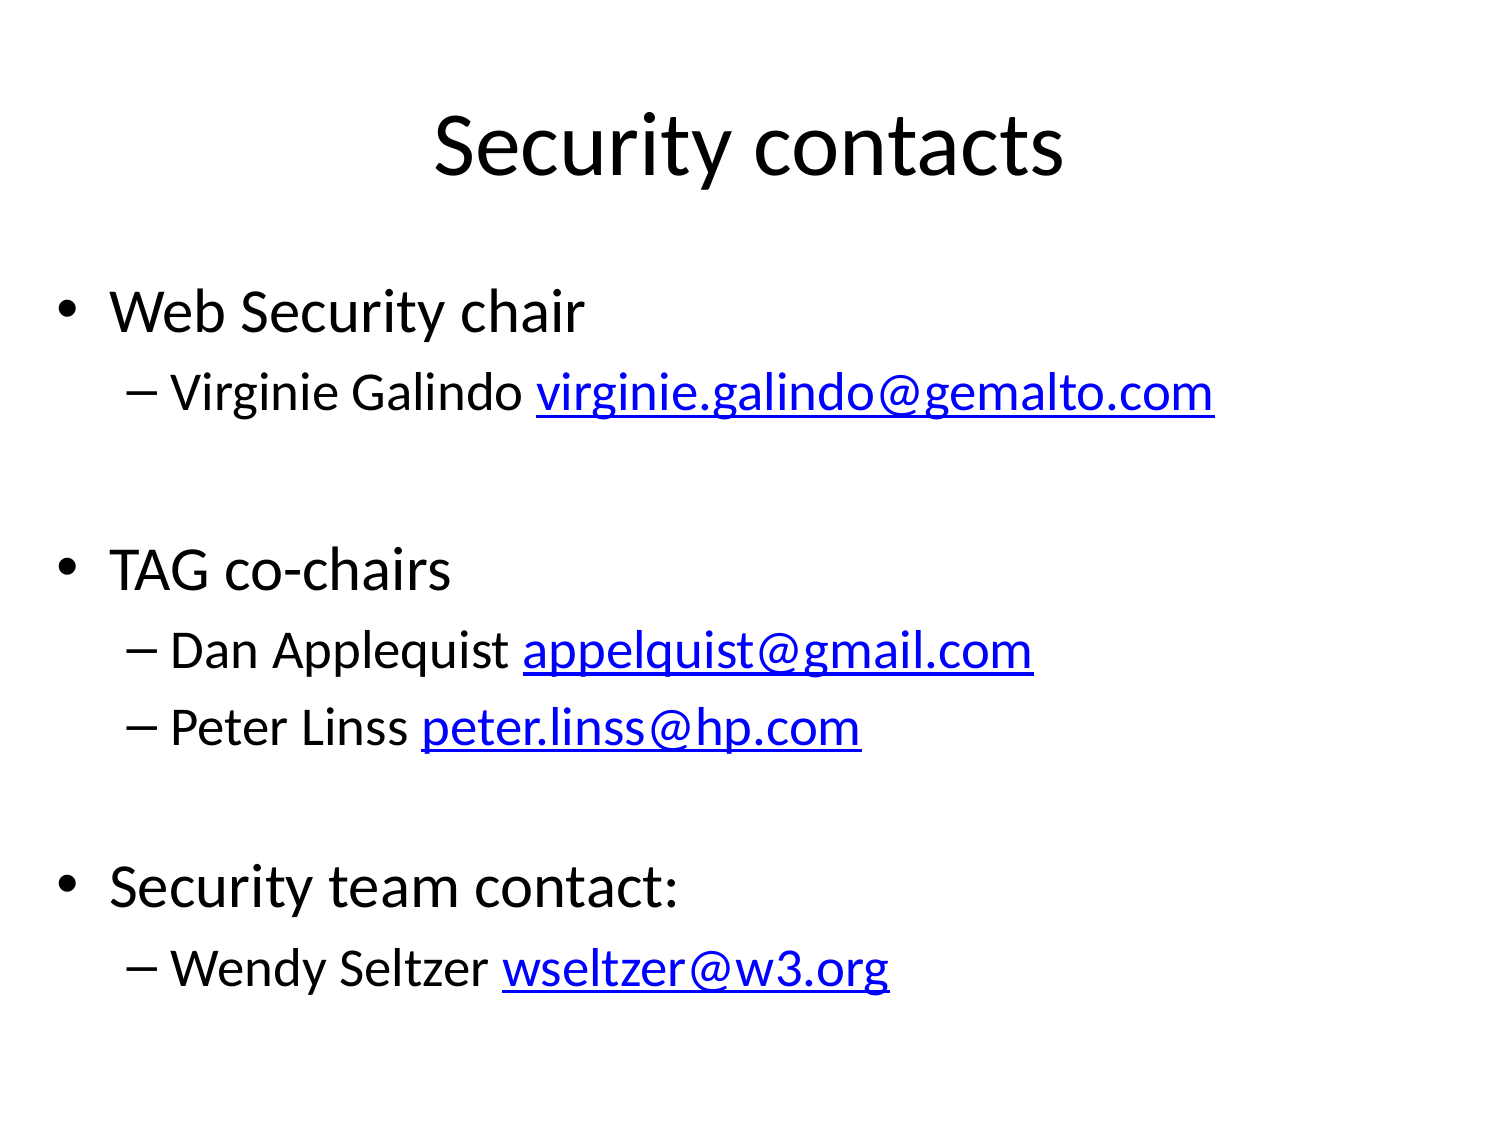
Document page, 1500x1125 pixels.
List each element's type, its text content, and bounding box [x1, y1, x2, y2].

list Web Security chair Virginie Galindo virginie.galindo@gemalto.com TAG co-chairs Dan Applequist appelquist@gmail.com Peter Linss peter.linss@hp.com Security team contact: Wendy Seltzer wseltzer@w3.org [41, 262, 1471, 1005]
title Security contacts [75, 45, 1425, 233]
